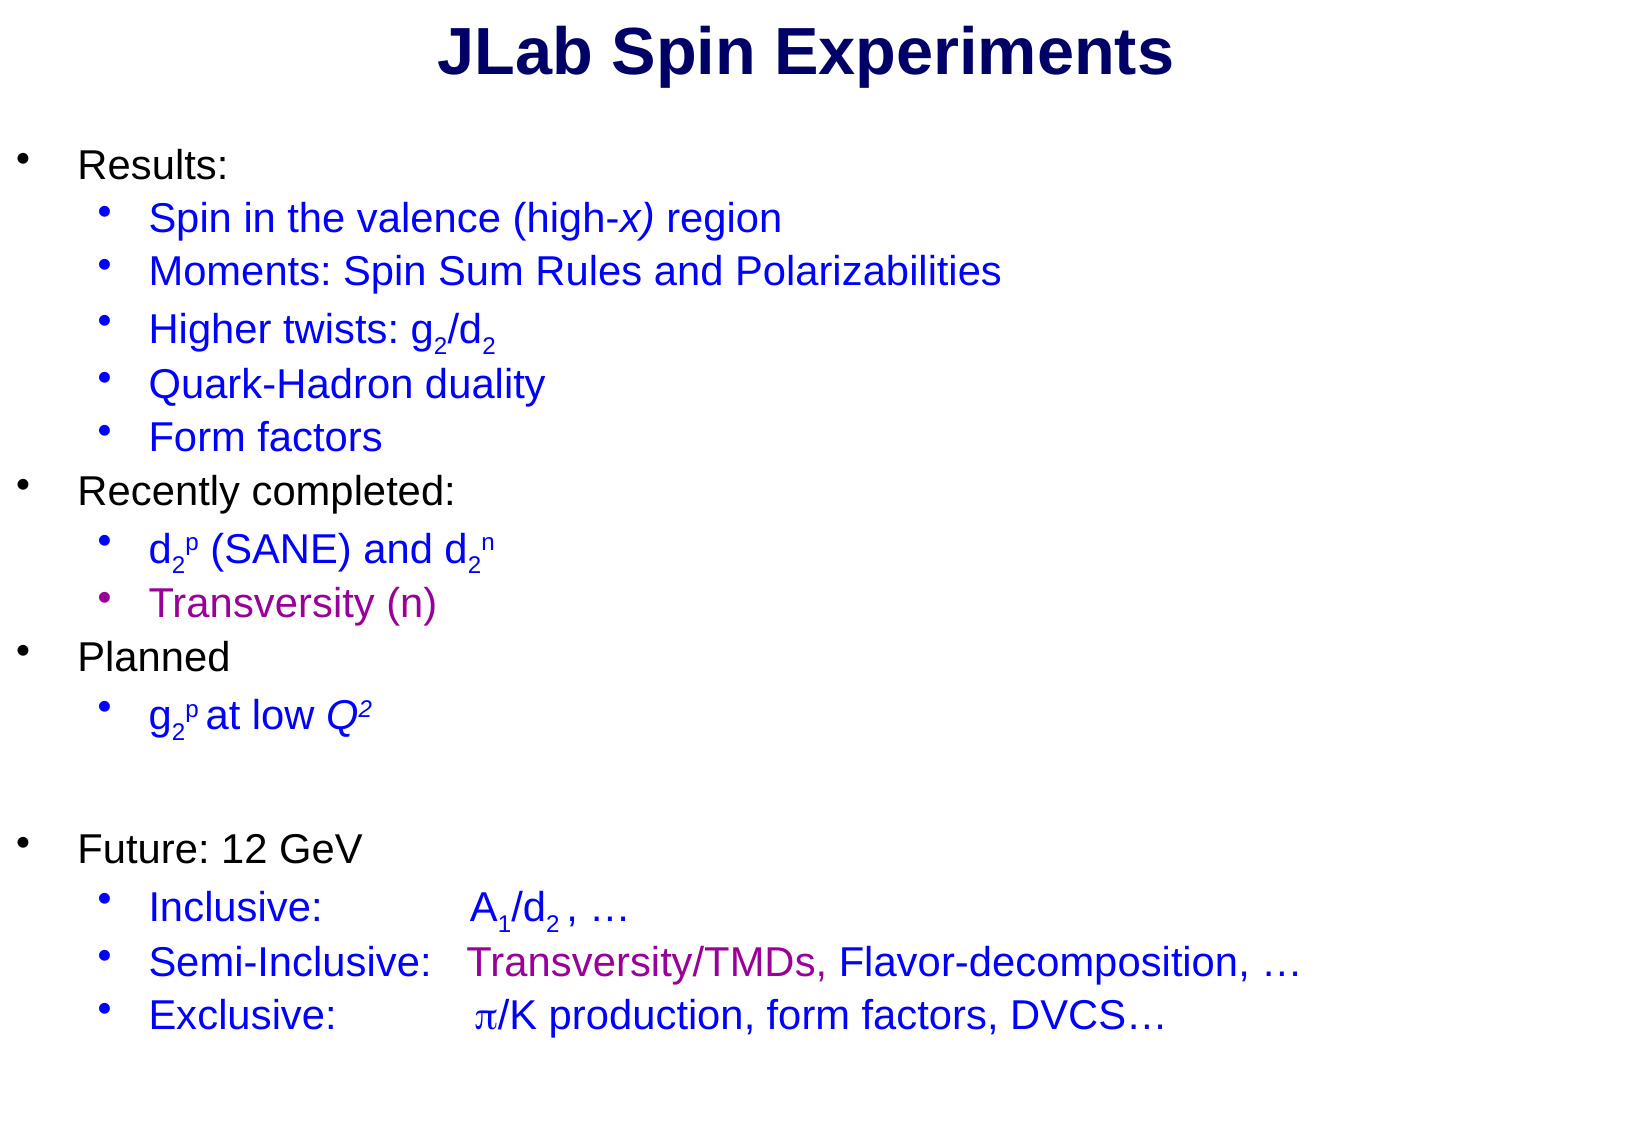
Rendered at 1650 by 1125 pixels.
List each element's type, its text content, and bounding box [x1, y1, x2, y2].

list Results: Spin in the valence (high-x) region Moments: Spin Sum Rules and Polarizabilities Higher twists: g2/d2 Quark-Hadron duality Form factors Recently completed: d2p (SANE) and d2n Transversity (n) Planned g2p at low Q2 Future: 12 GeV Inclusive: A1/d2 , … Semi-Inclusive: Transversity/TMDs, Flavor-decomposition, … Exclusive: p/K production, form factors, DVCS… Review: Sebastian, Chen, Leader, arXiv:0812.3535, PPNP 63 (2009) 1 [0, 96, 1594, 1125]
title JLab Spin Experiments [122, 0, 1528, 96]
